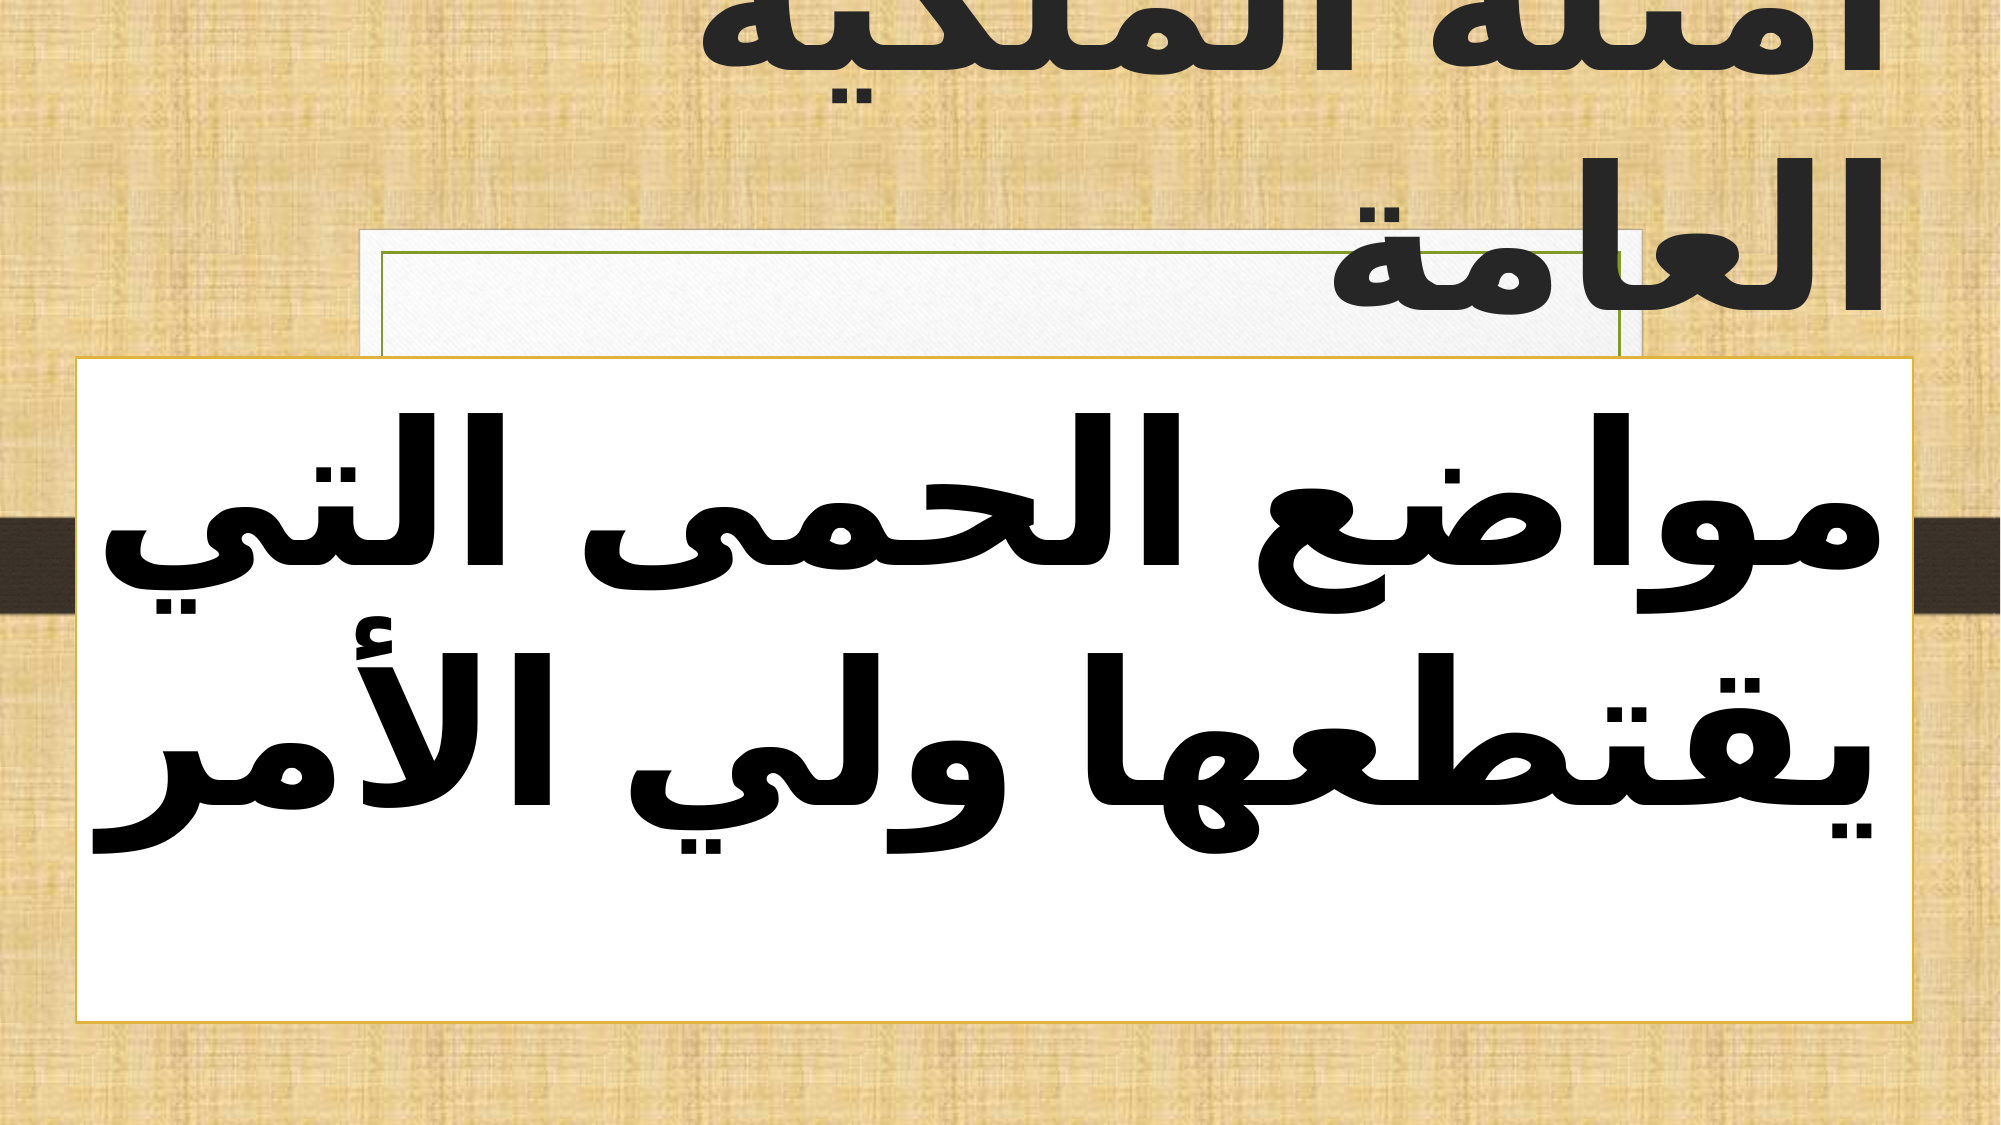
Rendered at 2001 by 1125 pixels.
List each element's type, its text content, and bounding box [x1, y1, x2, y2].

title أمثلة الملكية العامة [221, 80, 1913, 356]
picture [0, 0, 2001, 1125]
subtitle مواضع الحمى التي يقتطعها ولي الأمر [75, 356, 1914, 1024]
